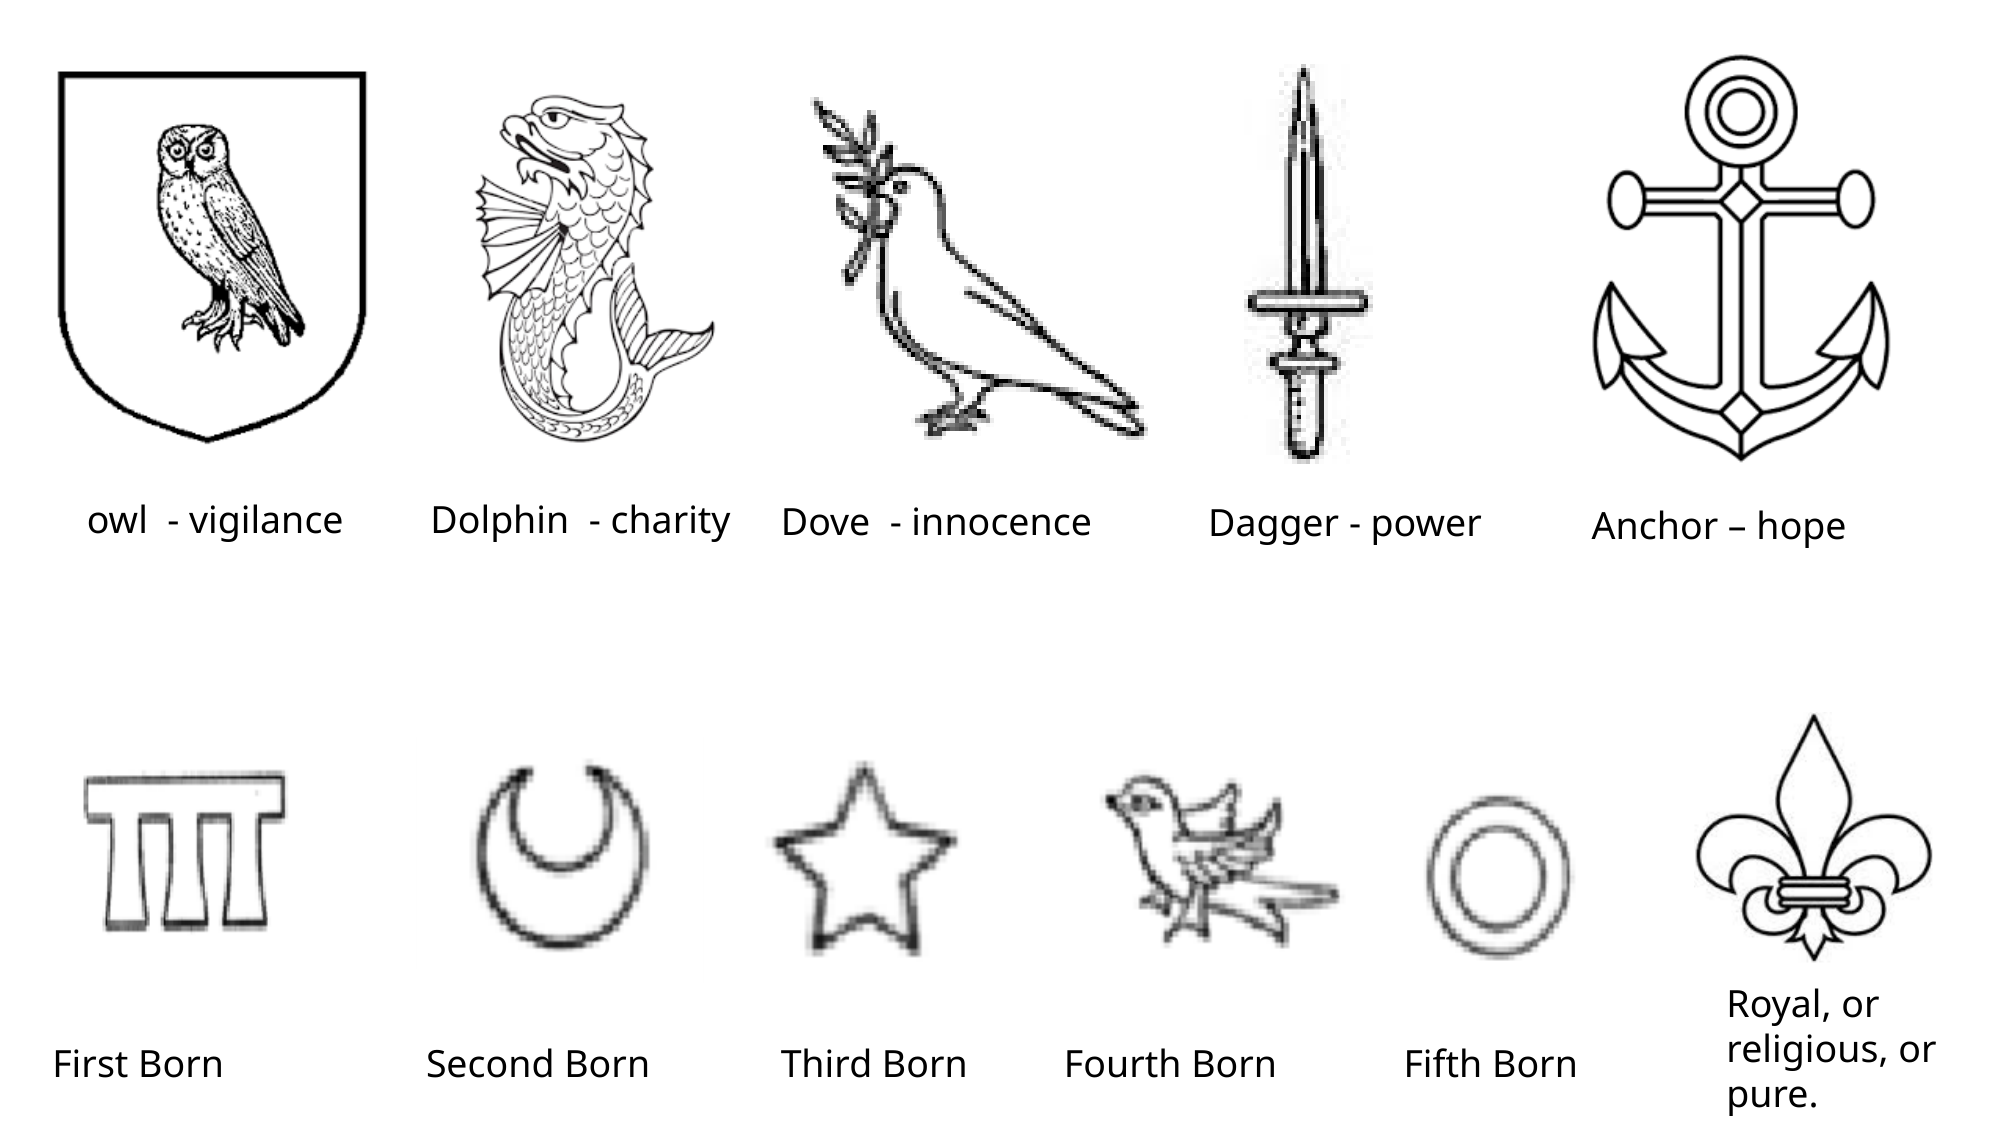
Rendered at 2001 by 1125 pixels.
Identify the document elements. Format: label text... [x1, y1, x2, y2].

picture [806, 93, 1153, 445]
picture [1089, 737, 1354, 988]
picture [65, 760, 312, 969]
text_box Fifth Born [1388, 1032, 1677, 1092]
text_box Dagger - power [1244, 491, 1672, 551]
picture [1694, 712, 1937, 969]
picture [423, 89, 767, 449]
text_box Second Born [411, 1032, 699, 1092]
text_box First Born [37, 1032, 279, 1092]
text_box Dove - innocence [766, 490, 1244, 551]
text_box Fourth Born [1049, 1032, 1338, 1092]
picture [1243, 64, 1373, 464]
picture [415, 737, 700, 969]
text_box Dolphin - charity [415, 488, 825, 549]
picture [1388, 760, 1626, 990]
picture [702, 737, 980, 983]
picture [1591, 53, 1892, 464]
picture [55, 64, 374, 452]
text_box Third Born [766, 1032, 1049, 1092]
text_box Anchor – hope [1576, 494, 2000, 555]
text_box Royal, or religious, or pure. [1711, 973, 1964, 1123]
text_box owl - vigilance [72, 488, 415, 549]
